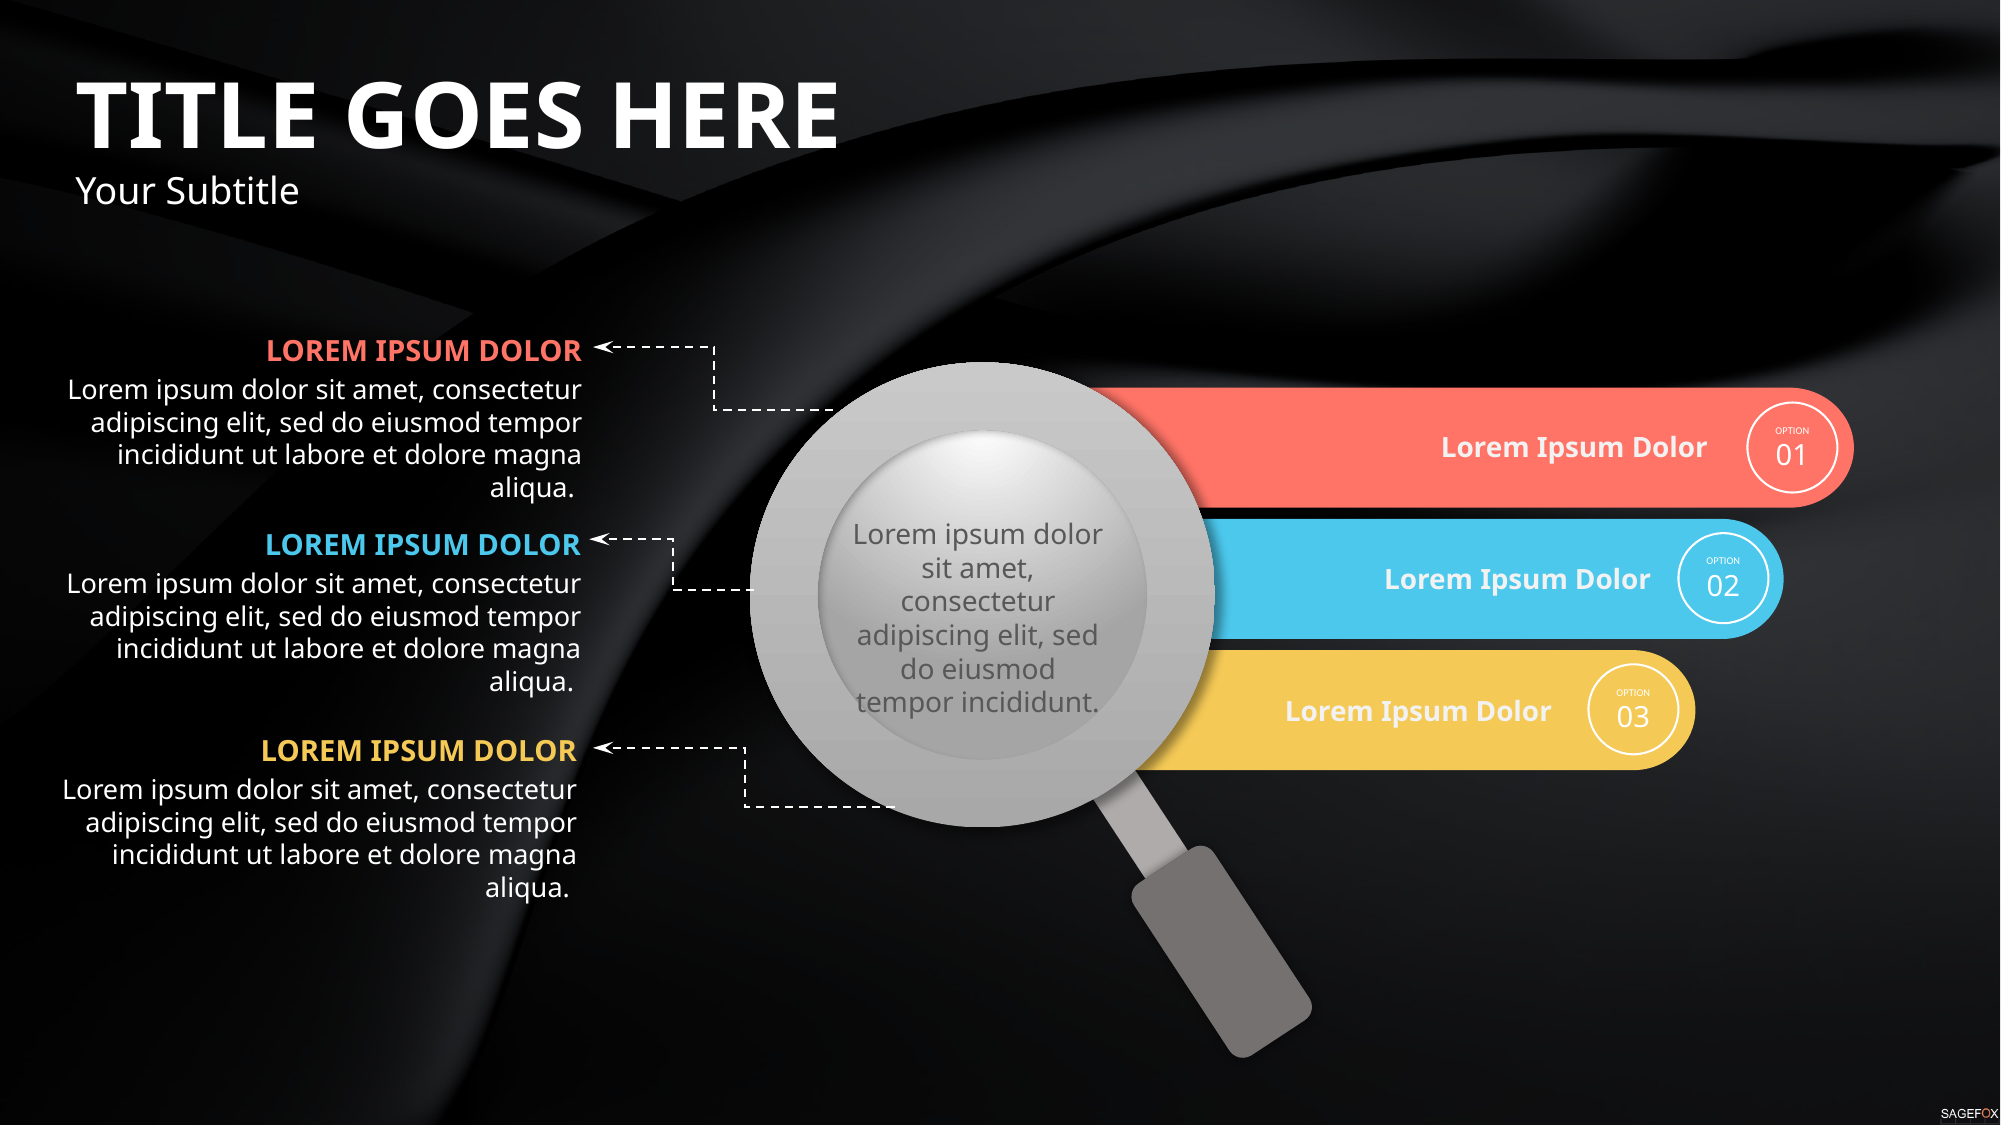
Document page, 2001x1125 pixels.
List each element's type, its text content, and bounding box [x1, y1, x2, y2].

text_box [749, 362, 1270, 1055]
text_box LOREM IPSUM DOLOR Lorem ipsum dolor sit amet, consectetur adipiscing elit, sed do eiusmod tempor incididunt ut labore et dolore magna aliqua. [29, 518, 596, 704]
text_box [1270, 649, 1696, 771]
text_box LOREM IPSUM DOLOR Lorem ipsum dolor sit amet, consectetur adipiscing elit, sed do eiusmod tempor incididunt ut labore et dolore magna aliqua. [24, 724, 592, 910]
picture [0, 0, 2001, 1125]
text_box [592, 747, 898, 808]
text_box TITLE GOES HERE Your Subtitle [60, 49, 1036, 220]
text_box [1270, 518, 1784, 639]
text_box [589, 539, 757, 591]
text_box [592, 347, 836, 410]
text_box LOREM IPSUM DOLOR Lorem ipsum dolor sit amet, consectetur adipiscing elit, sed do eiusmod tempor incididunt ut labore et dolore magna aliqua. [30, 324, 597, 510]
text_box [1270, 387, 1854, 508]
